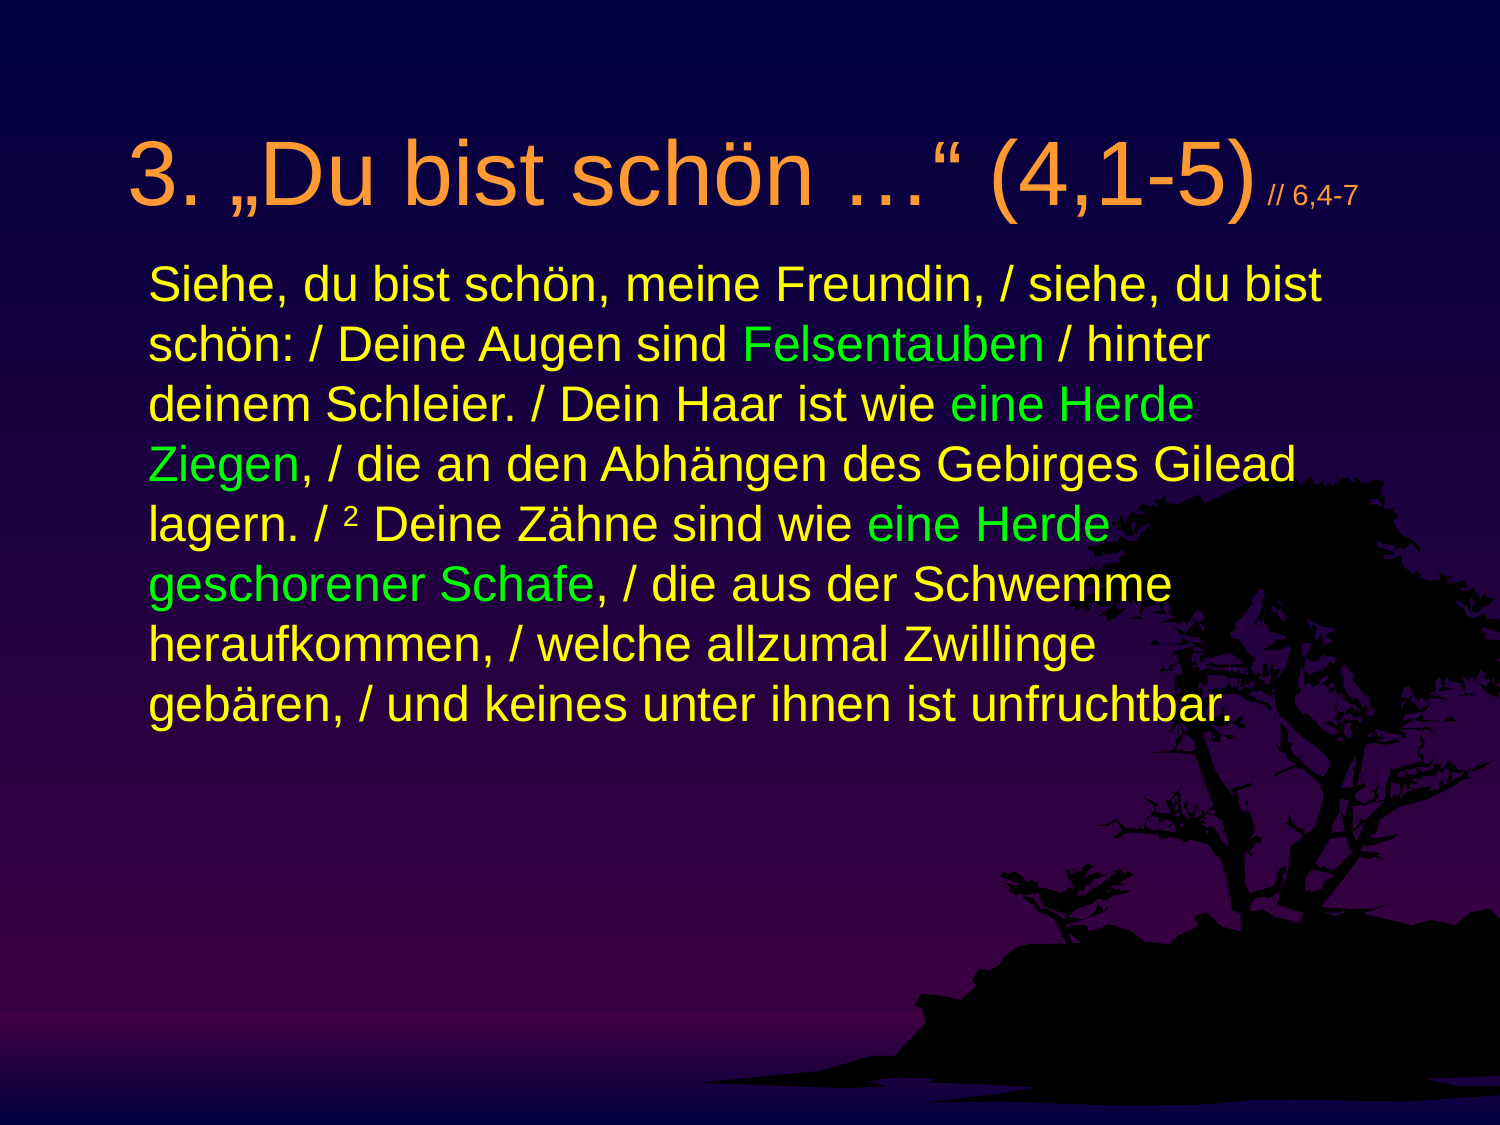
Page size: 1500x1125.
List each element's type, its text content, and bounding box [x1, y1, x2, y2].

list Siehe, du bist schön, meine Freundin, / siehe, du bist schön: / Deine Augen sind Felsentauben / hinter deinem Schleier. / Dein Haar ist wie eine Herde Ziegen, / die an den Abhängen des Gebirges Gilead lagern. / 2 Deine Zähne sind wie eine Herde geschorener Schafe, / die aus der Schwemme heraufkommen, / welche allzumal Zwillinge gebären, / und keines unter ihnen ist unfruchtbar. [76, 243, 1352, 919]
title 3. „Du bist schön …“ (4,1-5) // 6,4-7 [112, 74, 1388, 263]
